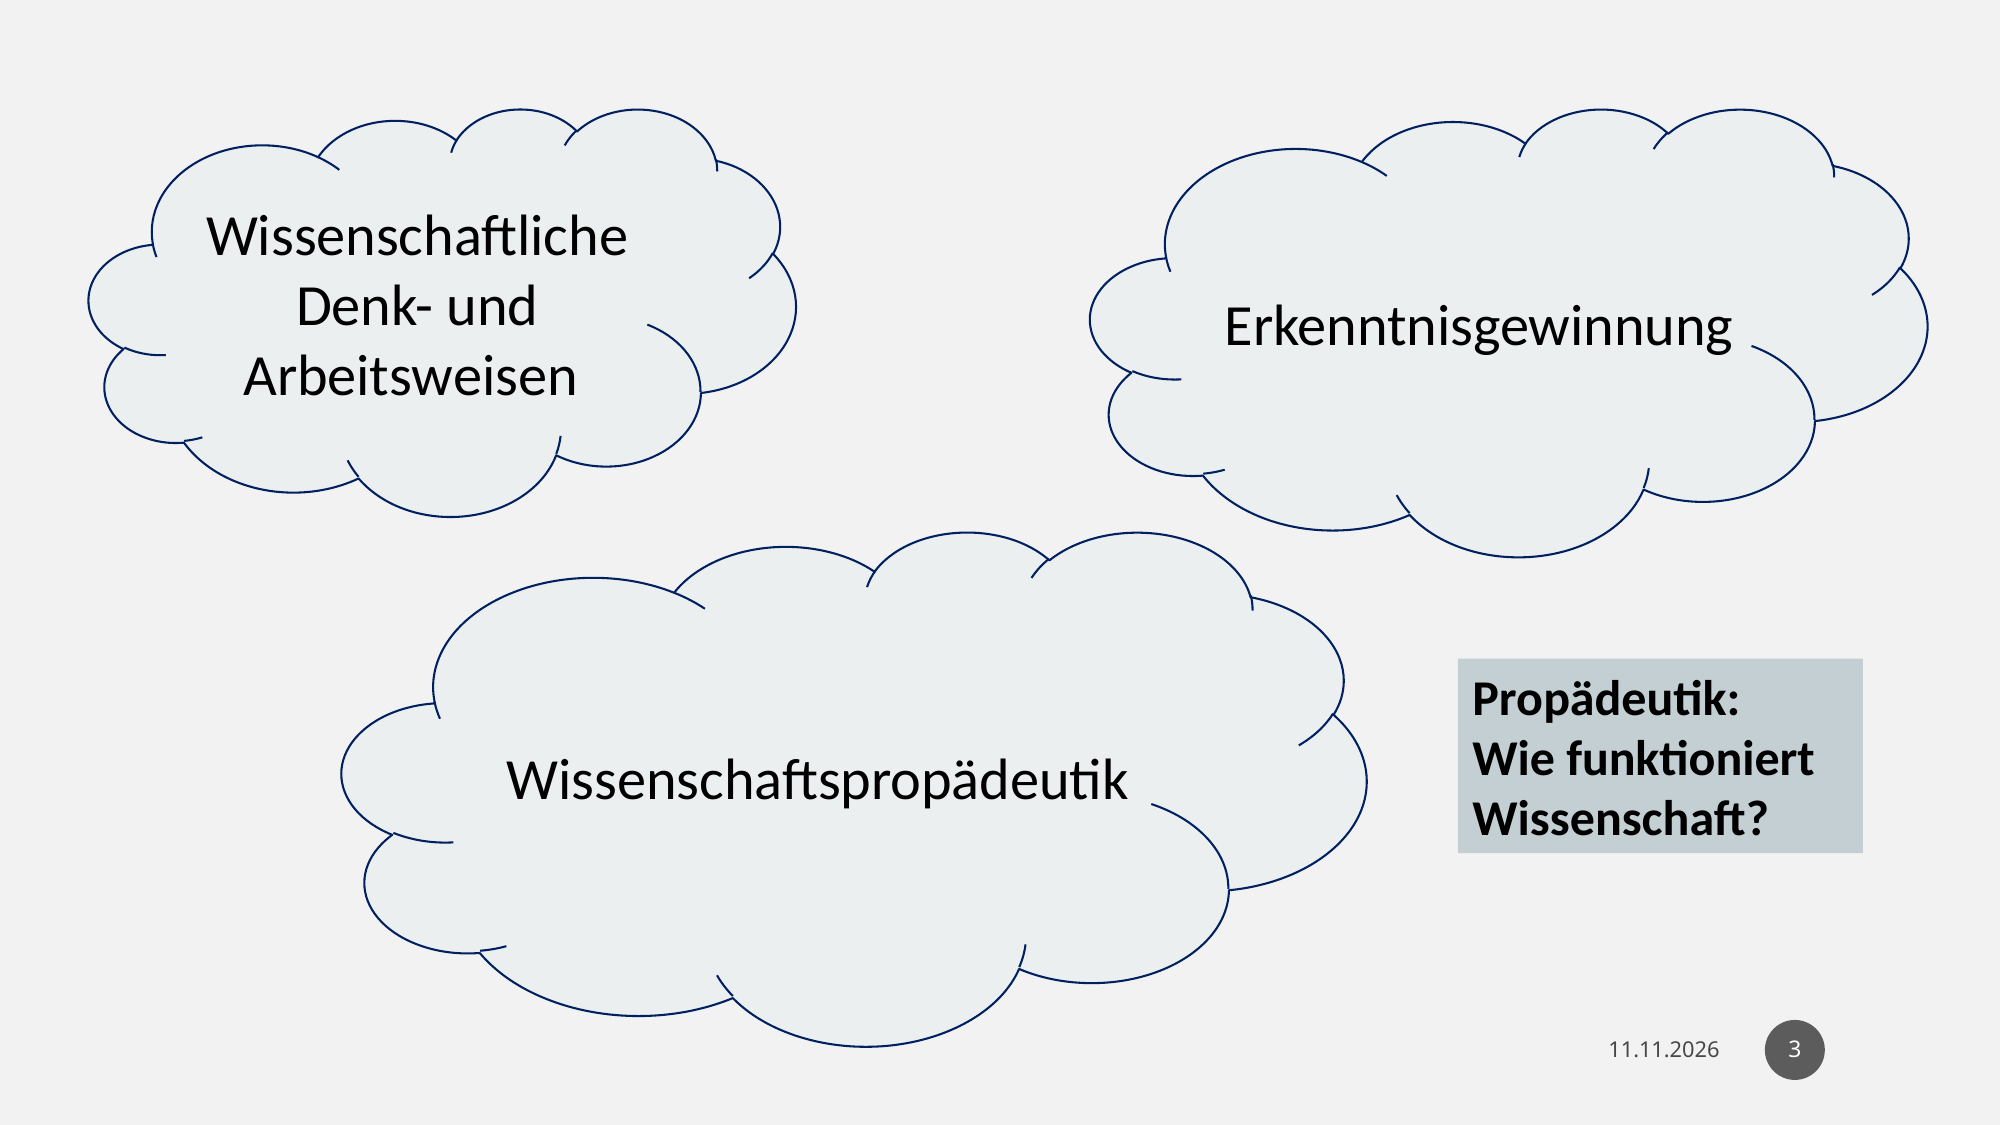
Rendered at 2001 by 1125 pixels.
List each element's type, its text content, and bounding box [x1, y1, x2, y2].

slide_number 3 [1764, 1019, 1825, 1080]
text_box Propädeutik: Wie funktioniert Wissenschaft? [1457, 658, 1863, 854]
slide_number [1283, 1023, 1735, 1077]
text_box Wissenschaftliche Denk- und Arbeitsweisen [87, 108, 798, 519]
text_box Erkenntnisgewinnung [1088, 108, 1929, 559]
text_box Wissenschaftspropädeutik [340, 531, 1368, 1048]
